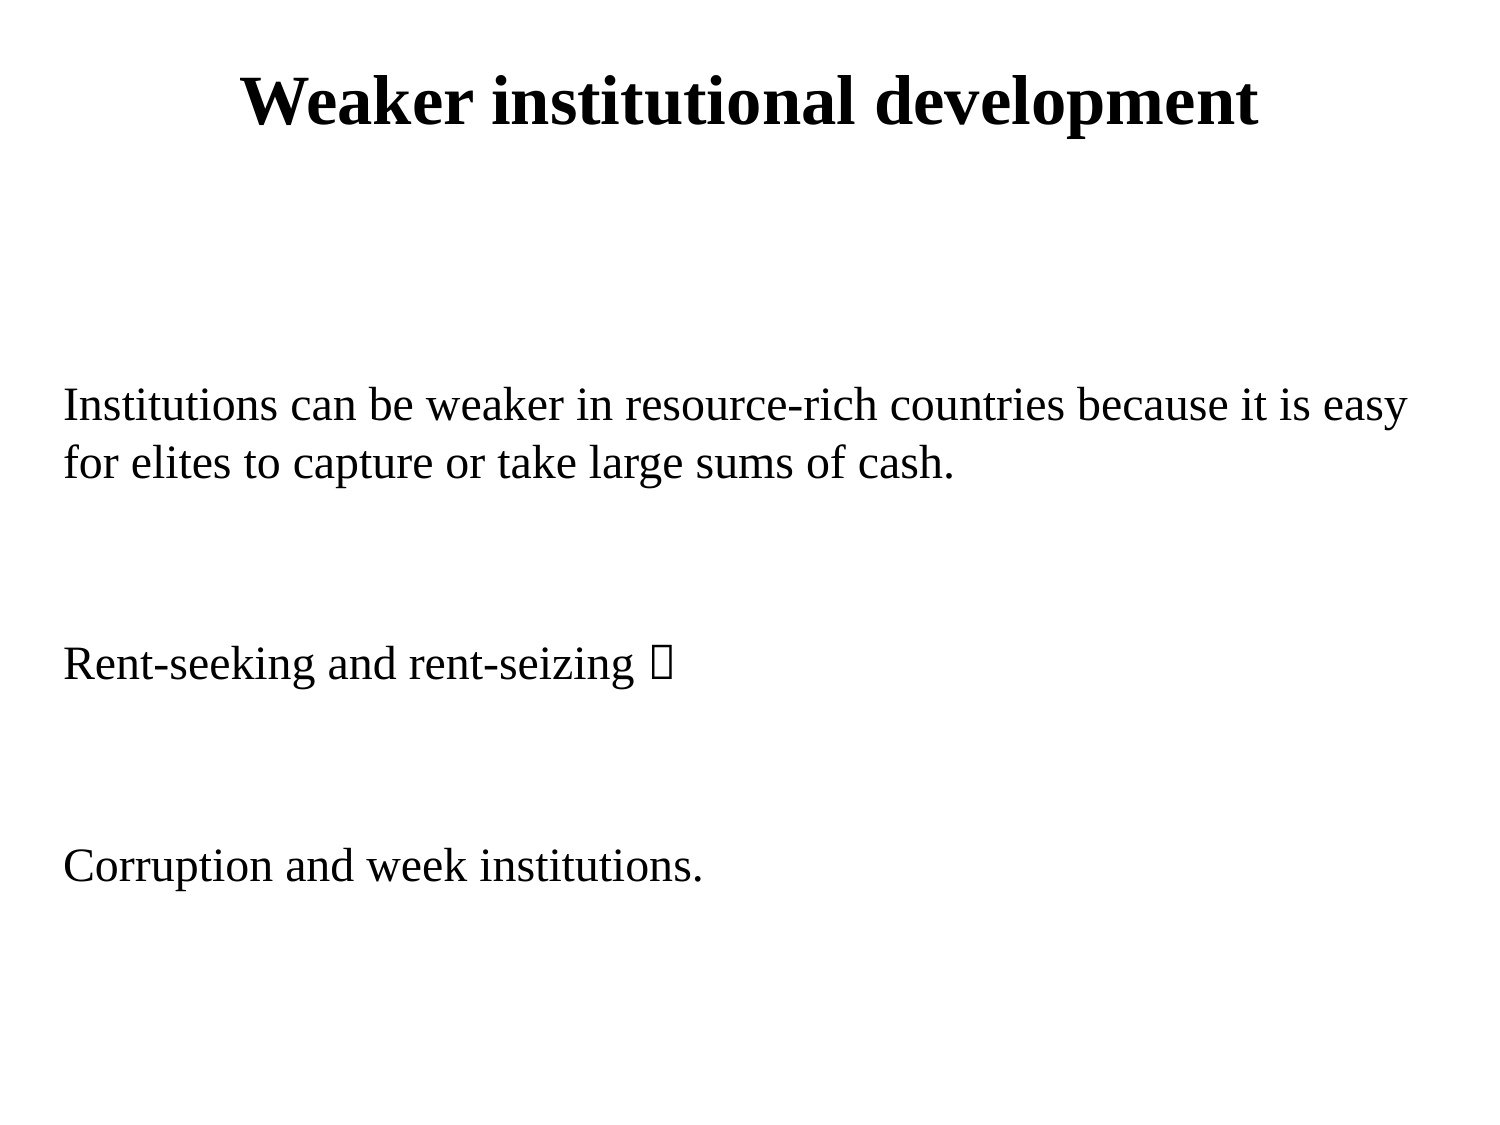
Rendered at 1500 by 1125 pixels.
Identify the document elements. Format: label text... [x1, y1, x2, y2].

title Weaker institutional development [75, 45, 1425, 233]
list Institutions can be weaker in resource-rich countries because it is easy for elites to capture or take large sums of cash. Rent-seeking and rent-seizing  Corruption and week institutions. [48, 365, 1448, 901]
